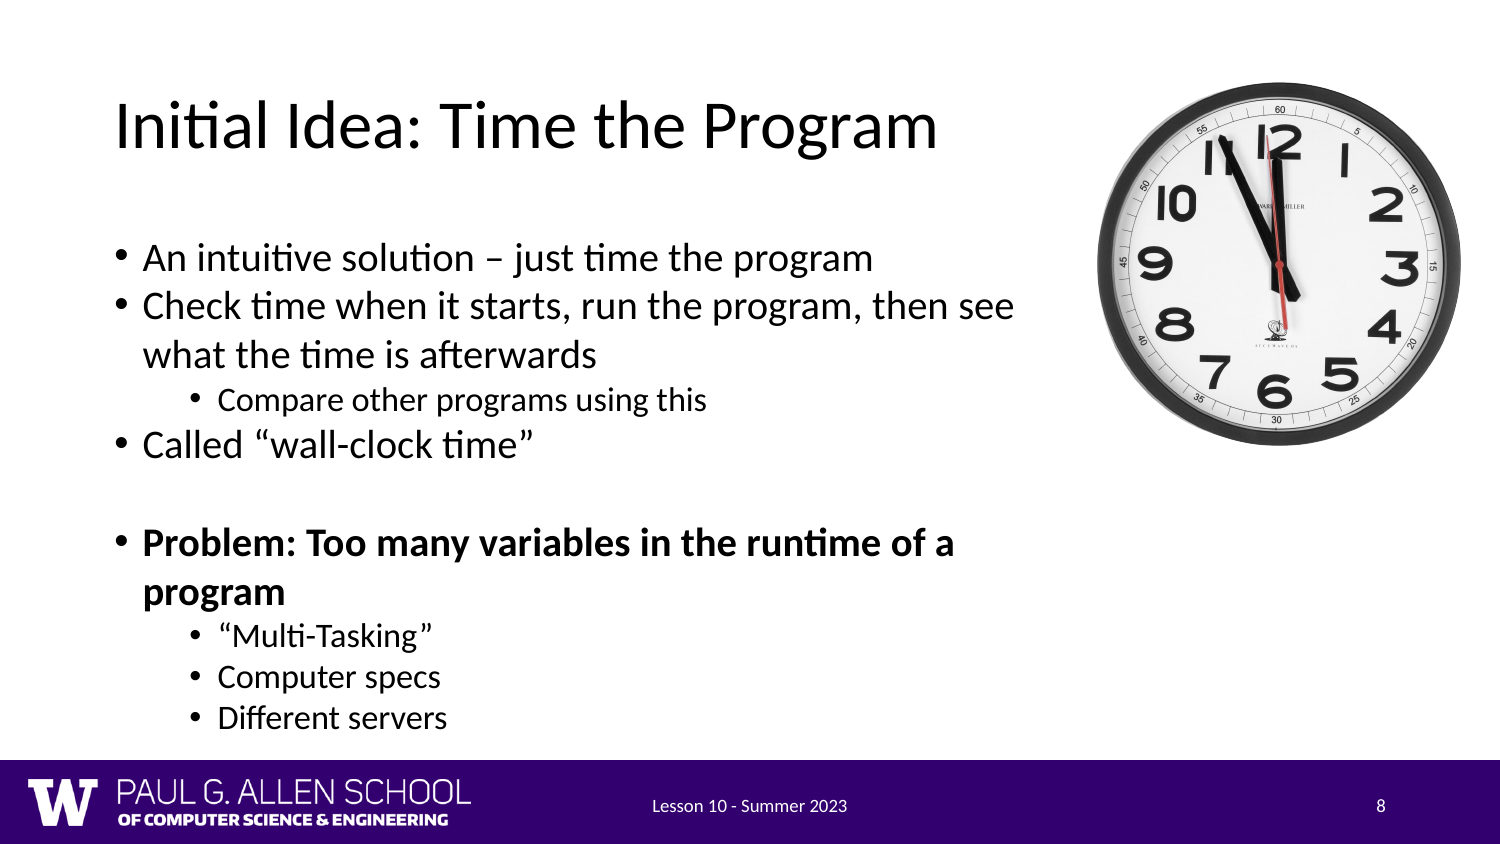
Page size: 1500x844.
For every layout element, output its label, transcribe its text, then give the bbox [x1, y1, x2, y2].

slide_number 8 [1059, 782, 1397, 827]
picture [0, 760, 1500, 844]
picture [1097, 82, 1461, 446]
title Initial Idea: Time the Program [103, 44, 1397, 208]
footer Lesson 10 - Summer 2023 [496, 782, 1004, 827]
list An intuitive solution – just time the program Check time when it starts, run the program, then see what the time is afterwards Compare other programs using this Called “wall-clock time” Problem: Too many variables in the runtime of a program “Multi-Tasking” Computer specs Different servers [103, 224, 1043, 752]
